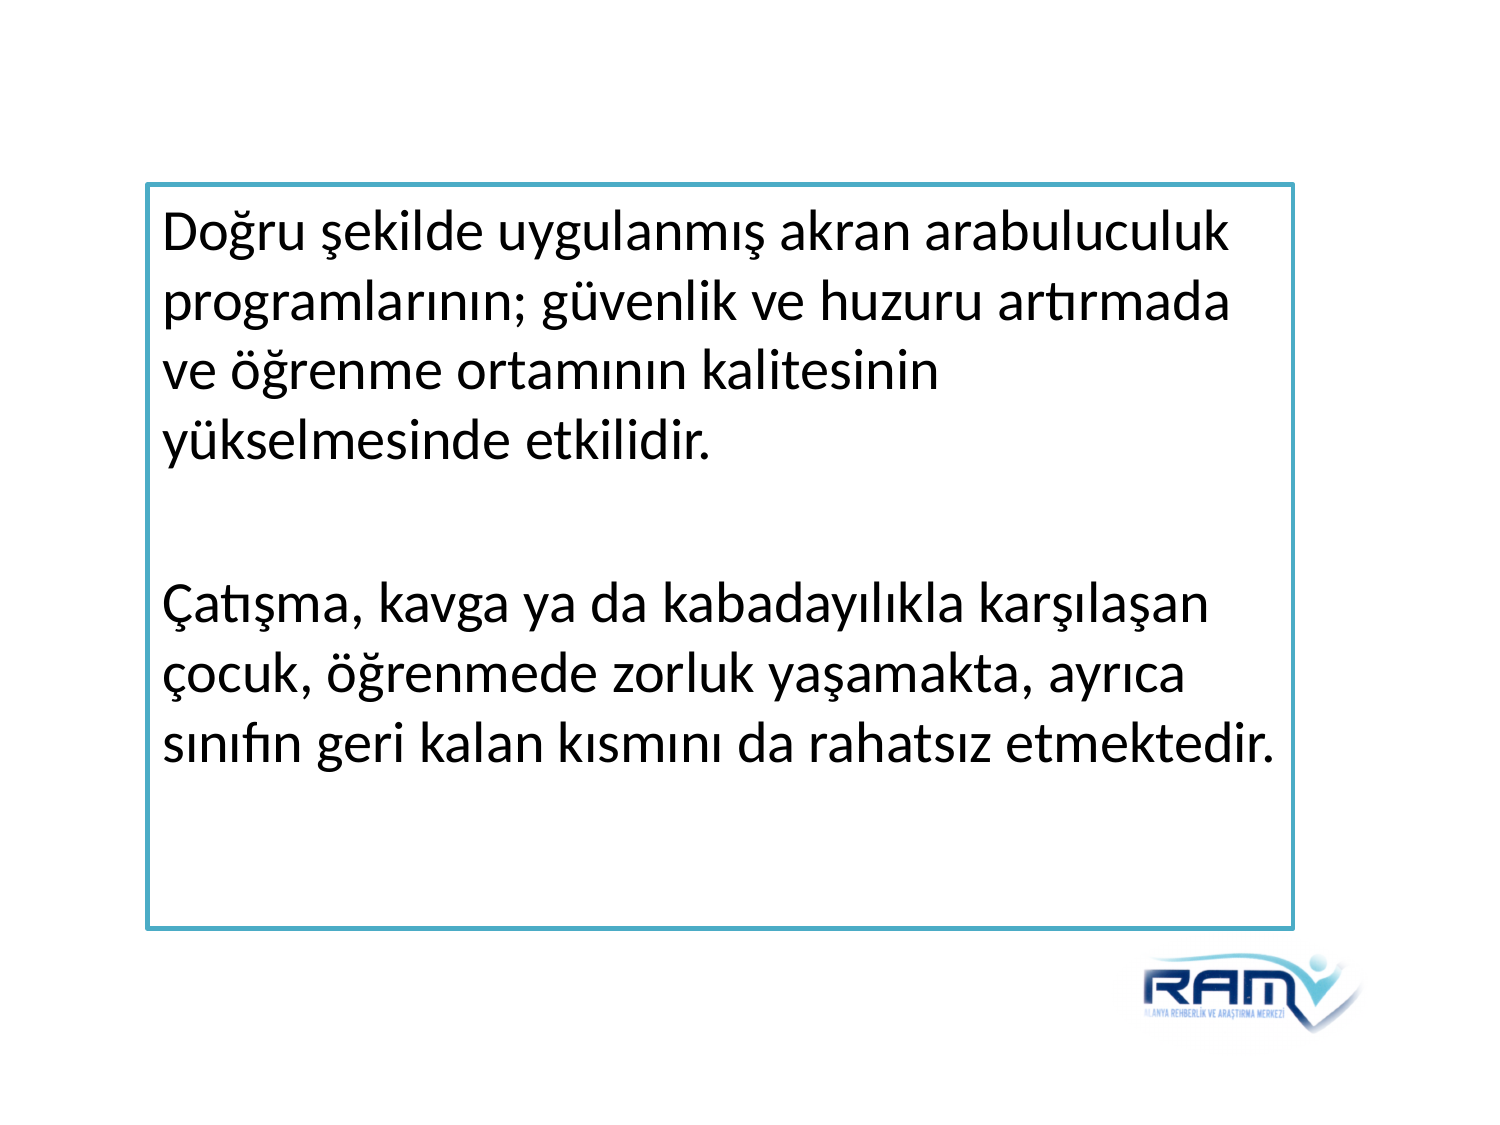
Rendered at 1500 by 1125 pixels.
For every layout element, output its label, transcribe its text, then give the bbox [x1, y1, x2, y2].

subtitle Doğru şekilde uygulanmış akran arabuluculuk programlarının; güvenlik ve huzuru artırmada ve öğrenme ortamının kalitesinin yükselmesinde etkilidir. Çatışma, kavga ya da kabadayılıkla karşılaşan çocuk, öğrenmede zorluk yaşamakta, ayrıca sınıfın geri kalan kısmını da rahatsız etmektedir. [145, 182, 1295, 931]
picture [1104, 928, 1375, 1058]
